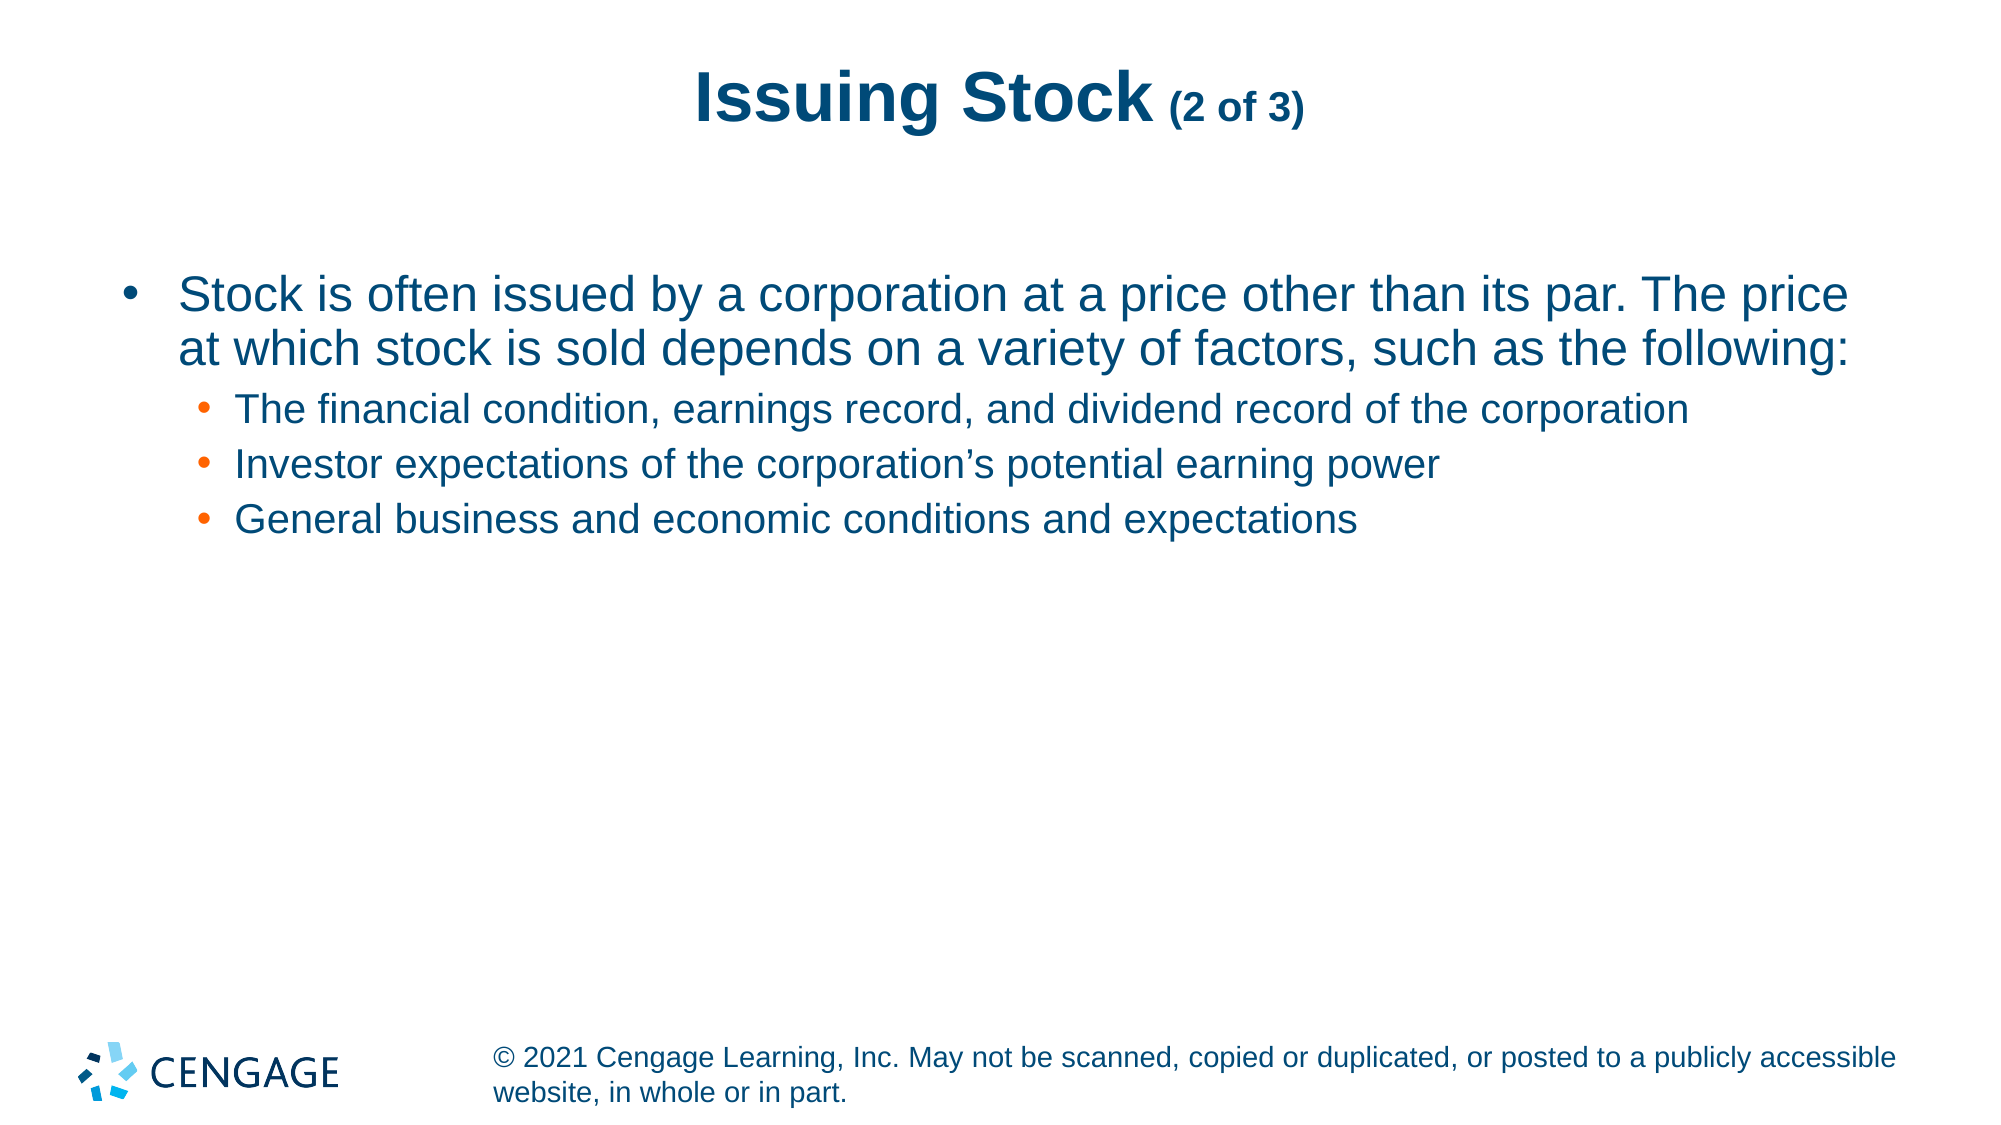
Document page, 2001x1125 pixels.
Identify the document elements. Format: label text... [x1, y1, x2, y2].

list Stock is often issued by a corporation at a price other than its par. The price at which stock is sold depends on a variety of factors, such as the following: The financial condition, earnings record, and dividend record of the corporation Investor expectations of the corporation’s potential earning power General business and economic conditions and expectations [121, 268, 1880, 978]
title Issuing Stock (2 of 3) [137, 59, 1863, 171]
picture [78, 1042, 338, 1101]
